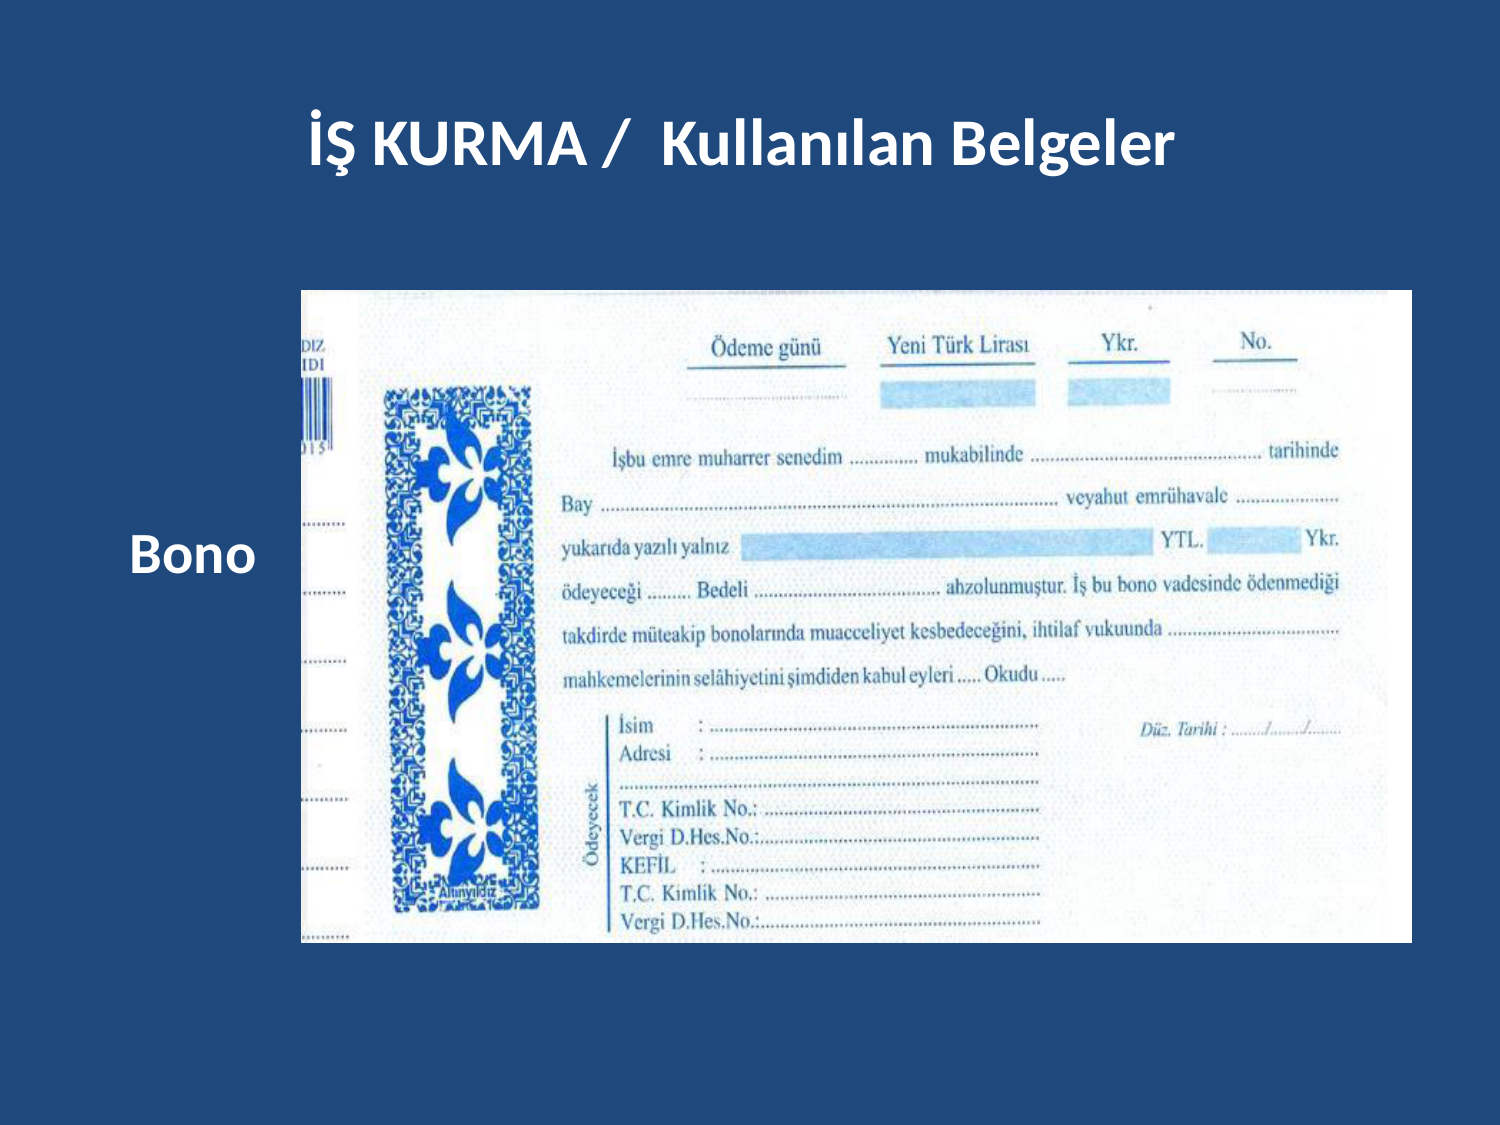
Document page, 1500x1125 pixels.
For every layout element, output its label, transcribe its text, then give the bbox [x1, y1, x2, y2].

picture [300, 290, 1412, 943]
list Bono [75, 262, 738, 1005]
title İŞ KURMA / Kullanılan Belgeler [75, 45, 1425, 233]
